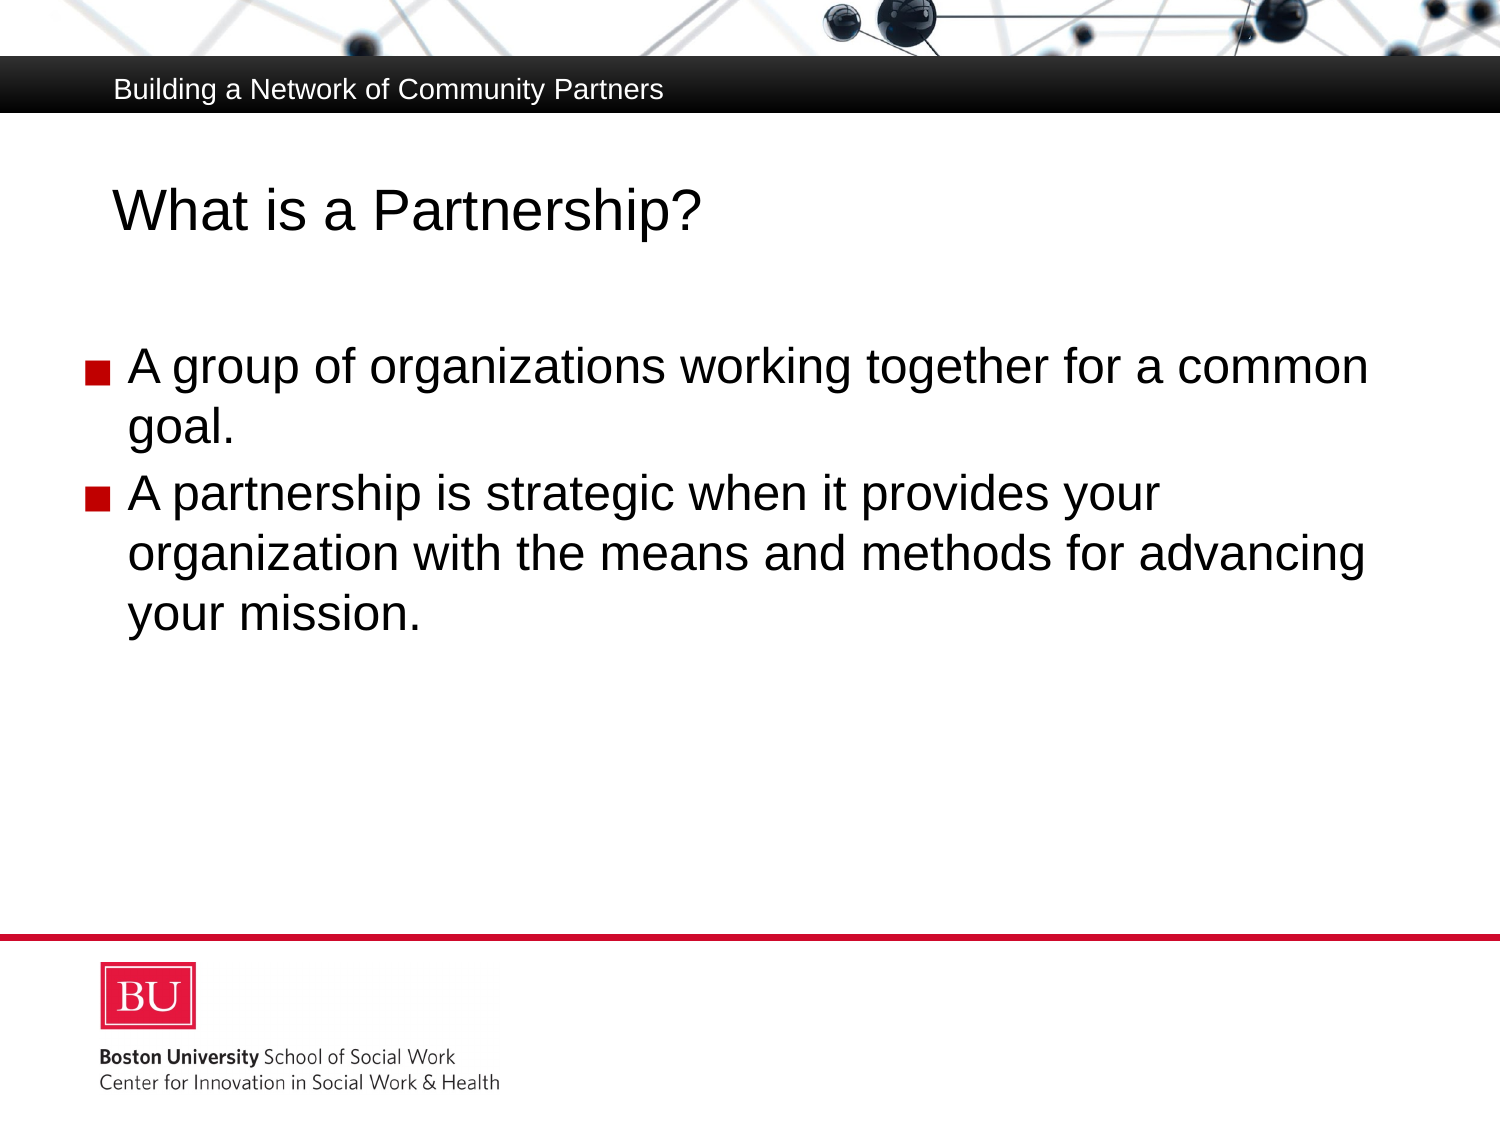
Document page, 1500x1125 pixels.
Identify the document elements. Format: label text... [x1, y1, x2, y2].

title What is a Partnership? [97, 145, 1424, 250]
picture [99, 962, 500, 1095]
picture [0, 0, 1500, 56]
list A group of organizations working together for a common goal. A partnership is strategic when it provides your organization with the means and methods for advancing your mission. [65, 326, 1392, 757]
text_box Building a Network of Community Partners [98, 63, 977, 109]
